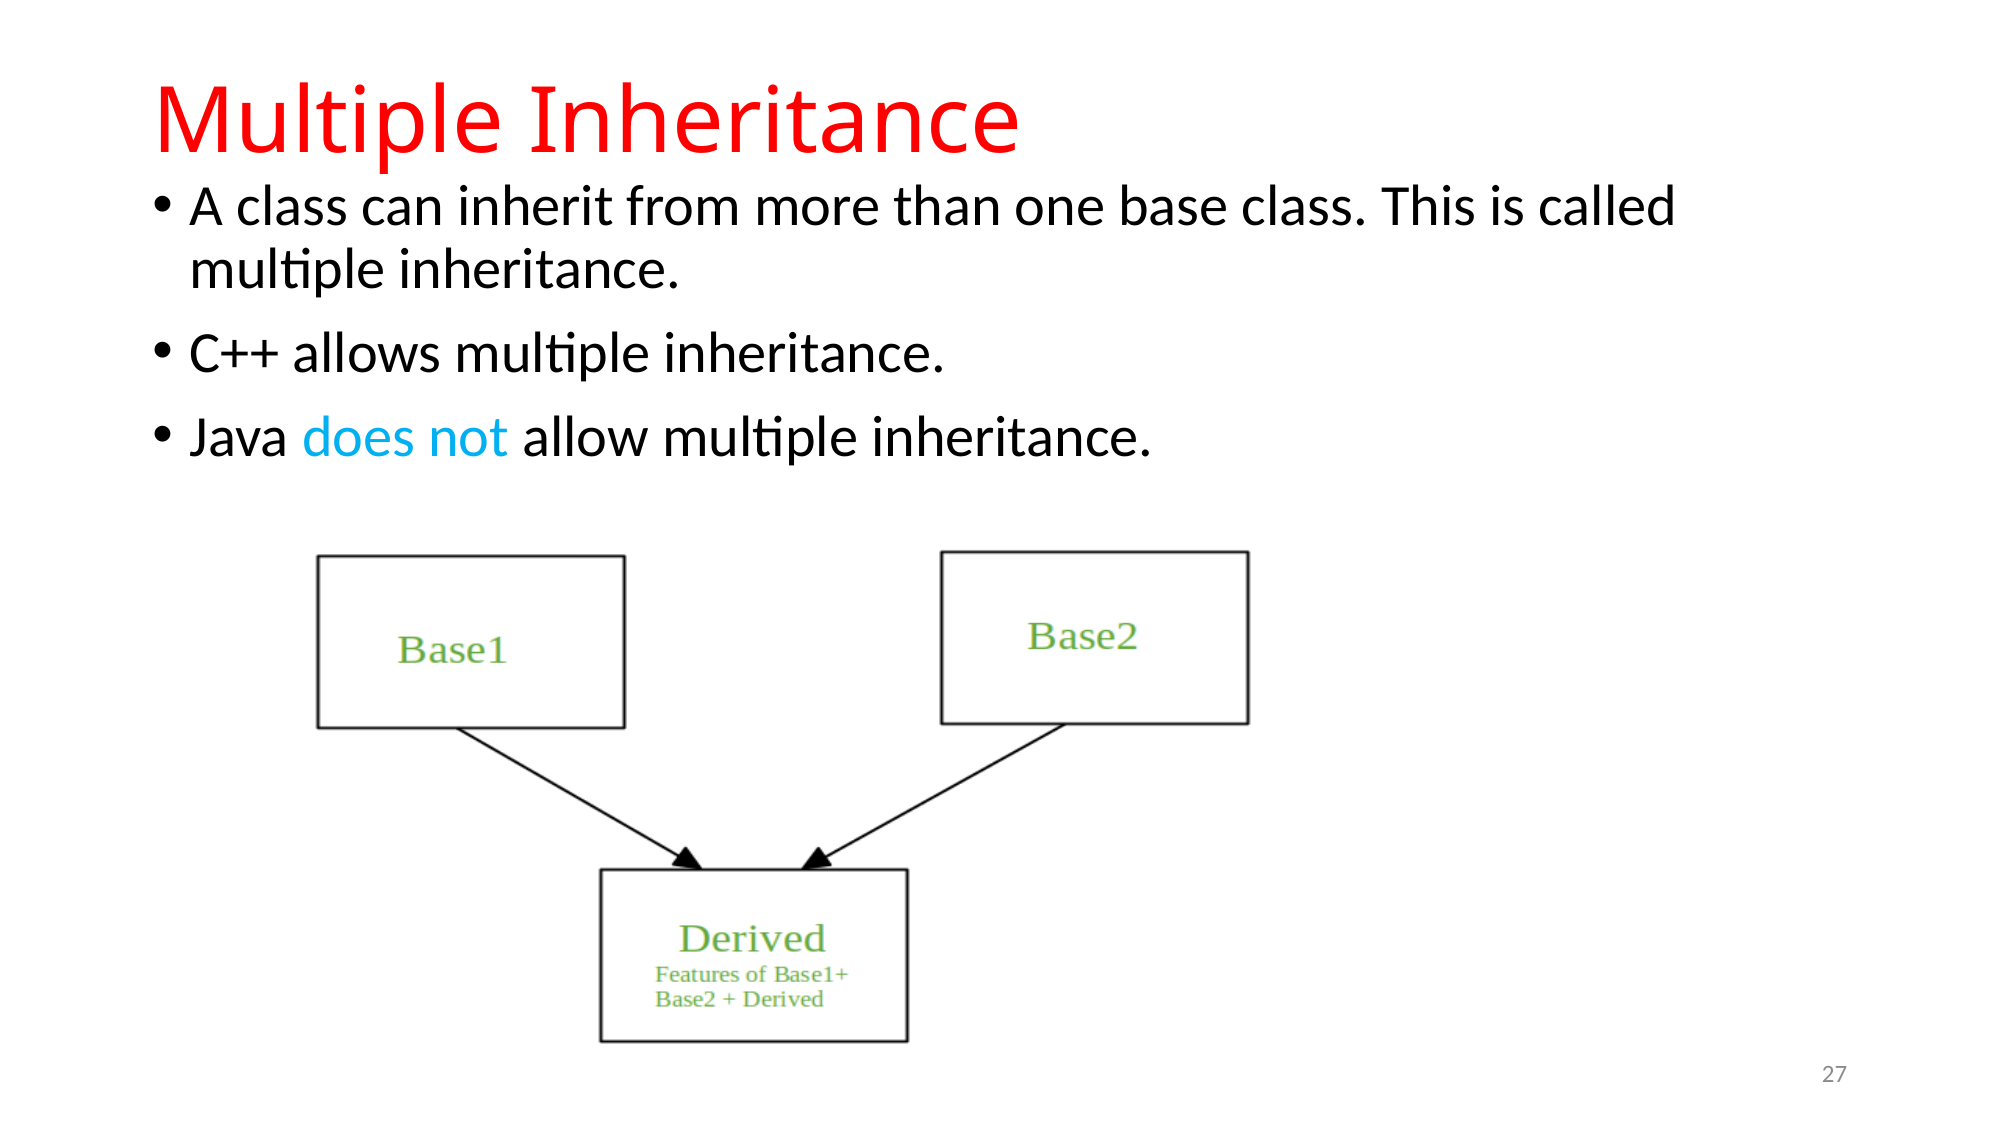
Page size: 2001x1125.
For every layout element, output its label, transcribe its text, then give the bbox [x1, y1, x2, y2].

list A class can inherit from more than one base class. This is called multiple inheritance. C++ allows multiple inheritance. Java does not allow multiple inheritance. [137, 167, 1863, 1014]
picture [230, 498, 1346, 1103]
slide_number 27 [1412, 1042, 1863, 1103]
title Multiple Inheritance [137, 59, 1863, 167]
